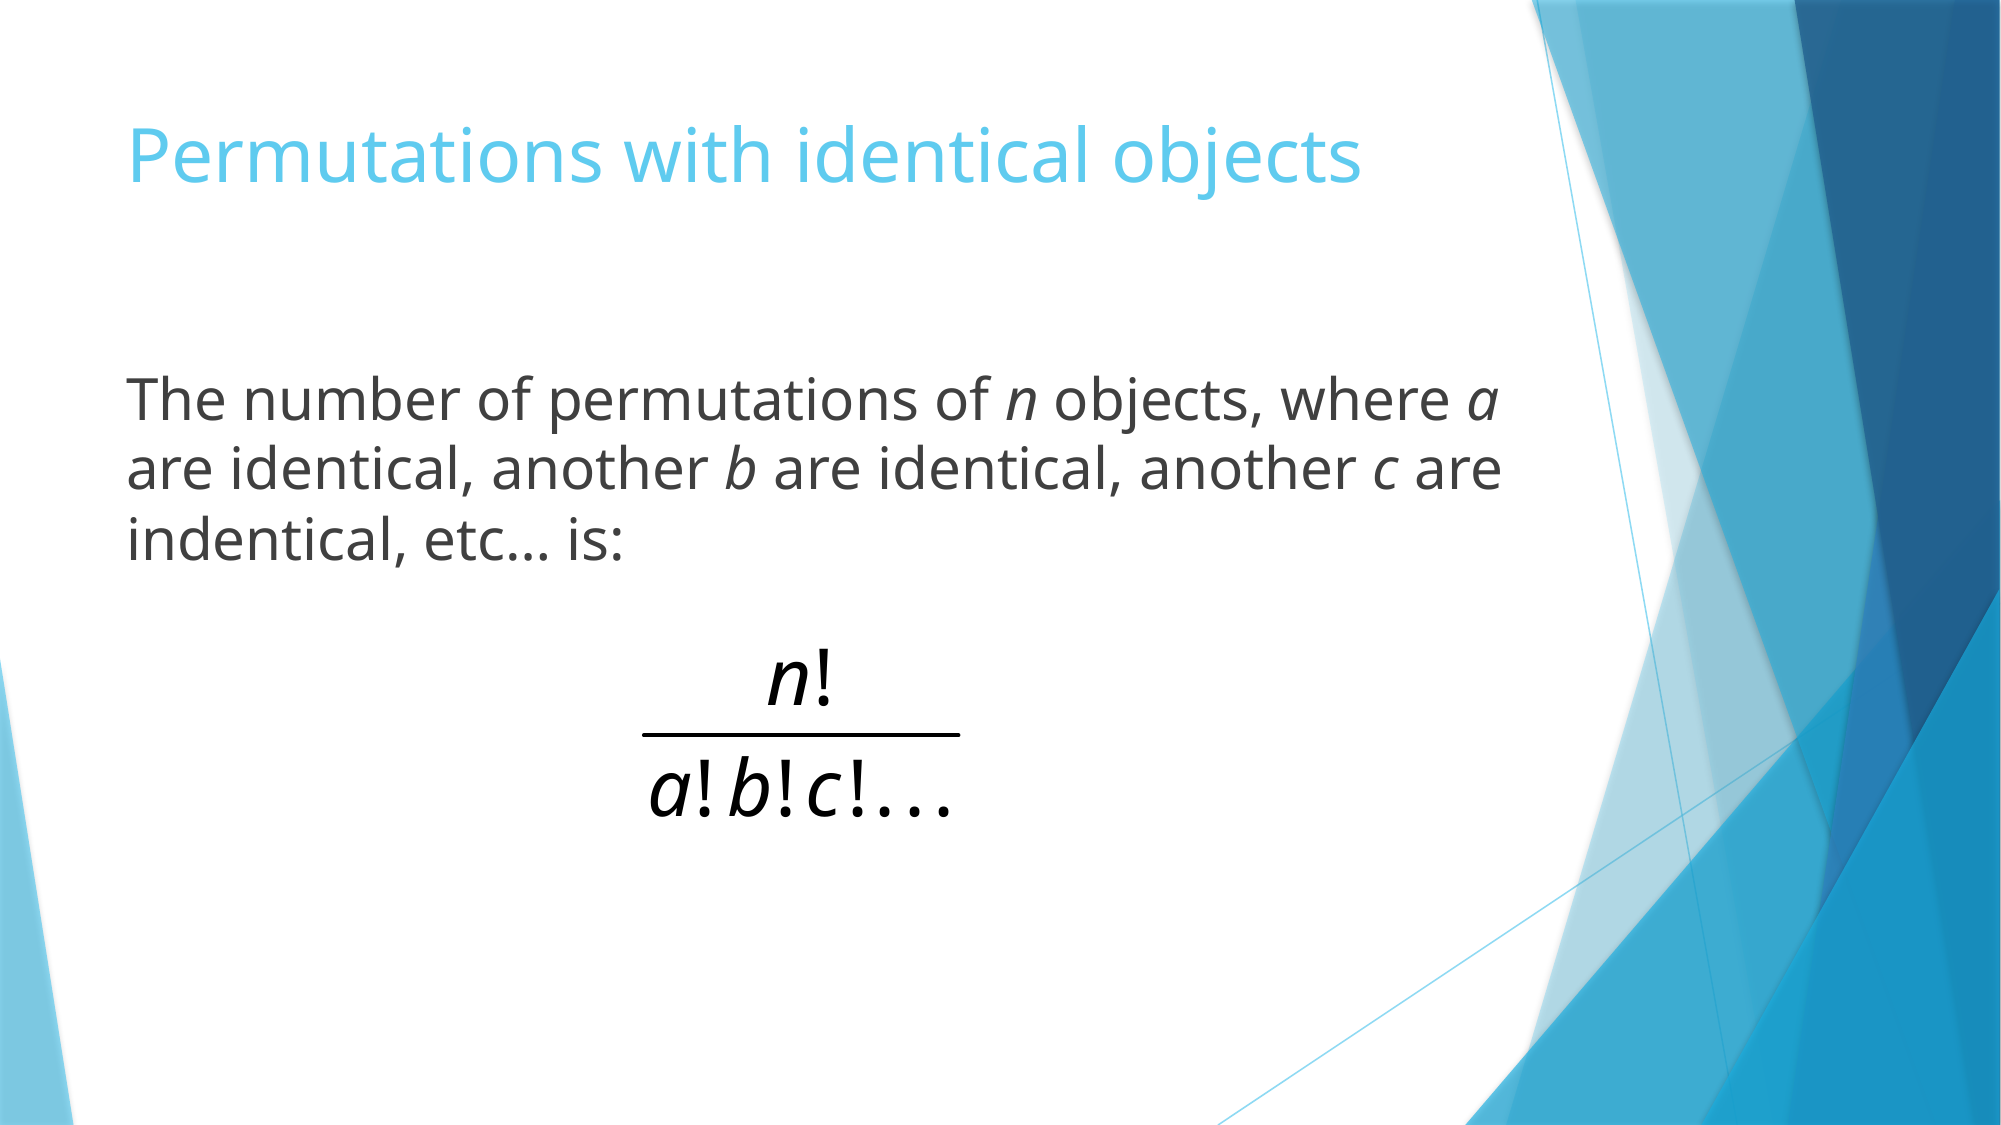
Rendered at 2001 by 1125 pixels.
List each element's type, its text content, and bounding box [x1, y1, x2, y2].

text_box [630, 623, 973, 835]
title Permutations with identical objects [111, 99, 1522, 317]
list The number of permutations of n objects, where a are identical, another b are identical, another c are indentical, etc… is: [111, 354, 1522, 992]
